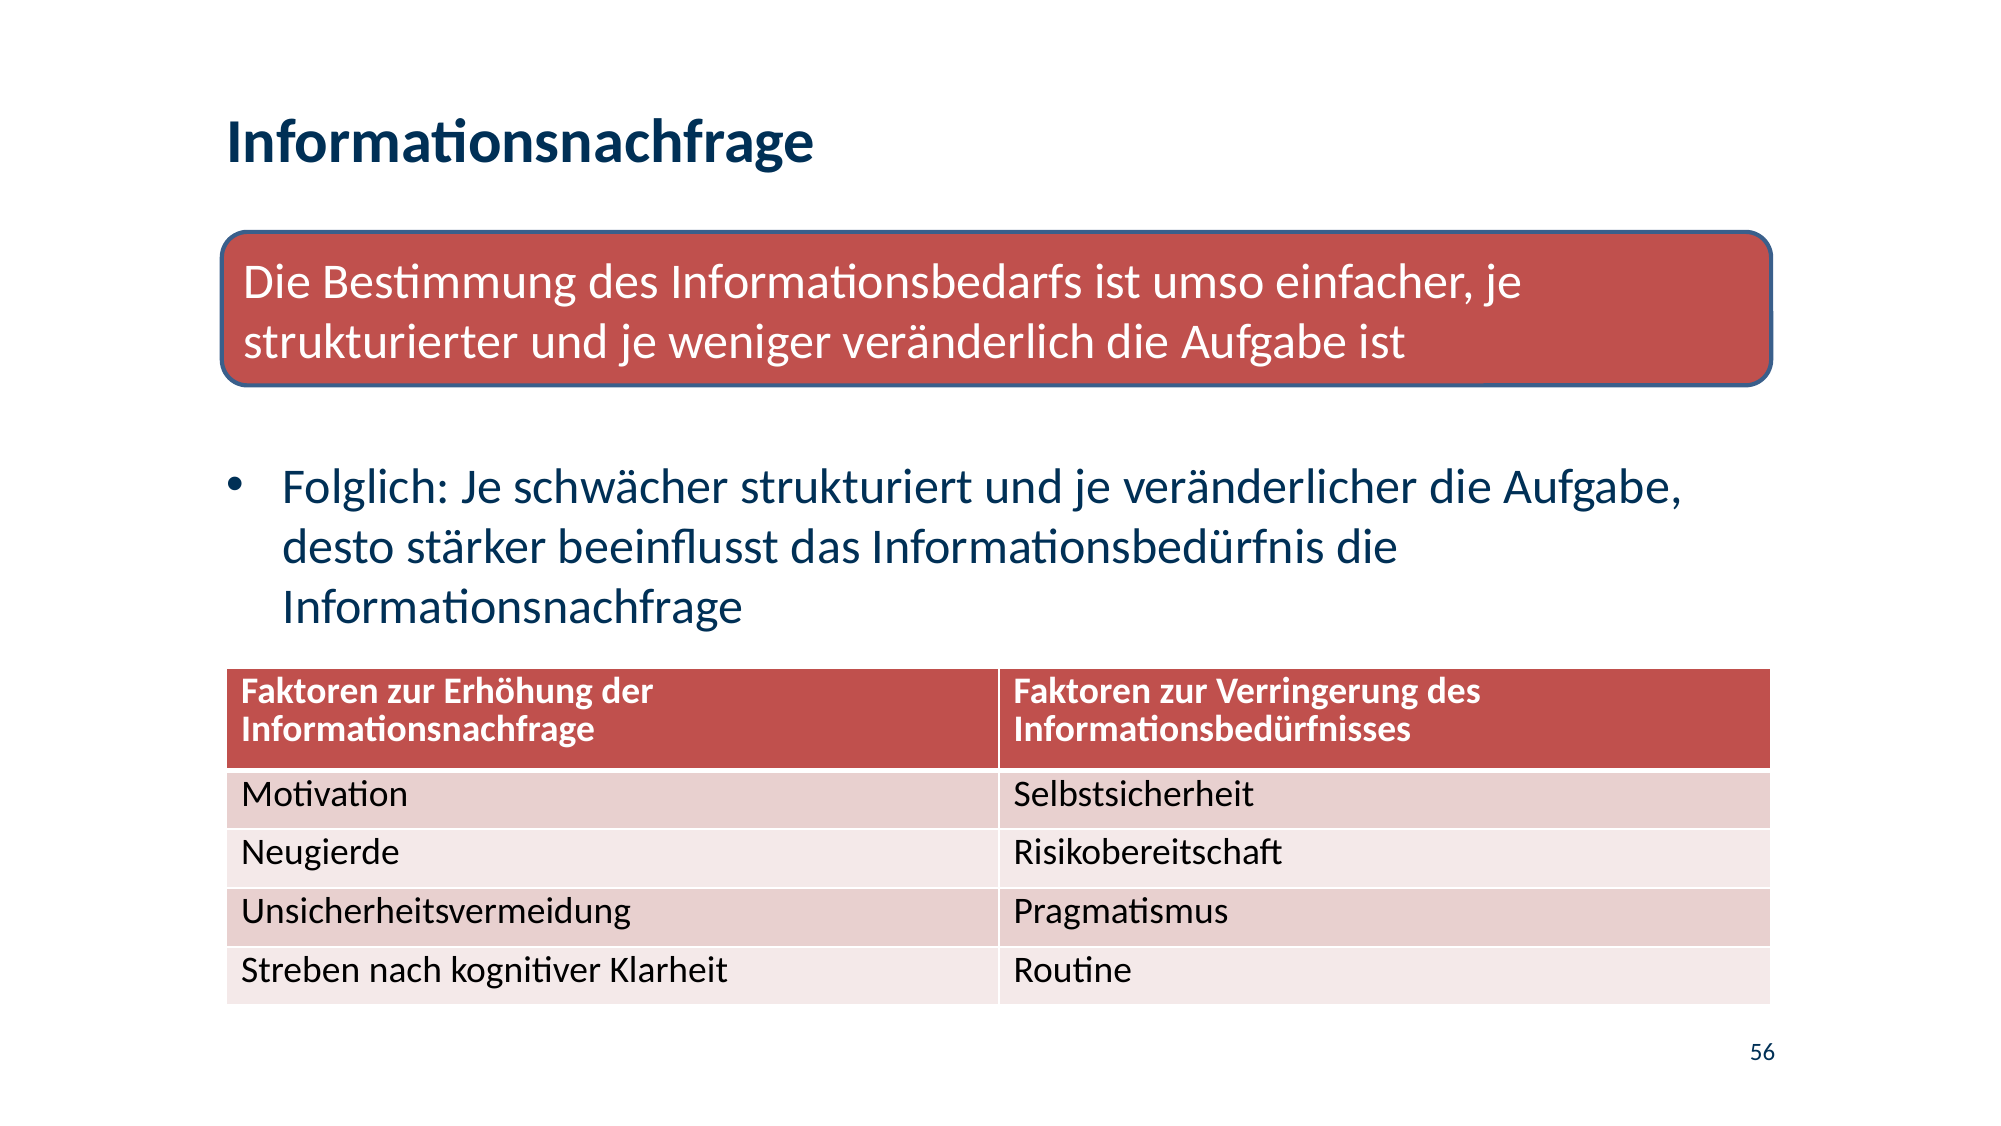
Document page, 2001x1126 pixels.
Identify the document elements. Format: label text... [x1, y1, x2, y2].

table_cell Streben nach kognitiver Klarheit [227, 948, 998, 1004]
table_cell Routine [1000, 948, 1770, 1004]
table_cell Neugierde [227, 830, 998, 887]
text_box Die Bestimmung des Informationsbedarfs ist umso einfacher, je strukturierter und je weniger veränderlich die Aufgabe ist [219, 229, 1774, 388]
table_cell Selbstsicherheit [1000, 773, 1770, 828]
table_header Faktoren zur Verringerung des Informationsbedürfnisses [1000, 669, 1770, 768]
table_header Faktoren zur Erhöhung der Informationsnachfrage [227, 669, 998, 768]
list Folglich: Je schwächer strukturiert und je veränderlicher die Aufgabe, desto stärker beeinflusst das Informationsbedürfnis die Informationsnachfrage [226, 453, 1774, 646]
title Informationsnachfrage [226, 100, 1286, 238]
table_cell Pragmatismus [1000, 889, 1770, 946]
table_cell Motivation [227, 773, 998, 828]
table_cell Unsicherheitsvermeidung [227, 889, 998, 946]
slide_number 56 [1544, 1035, 1776, 1066]
table_cell Risikobereitschaft [1000, 830, 1770, 887]
